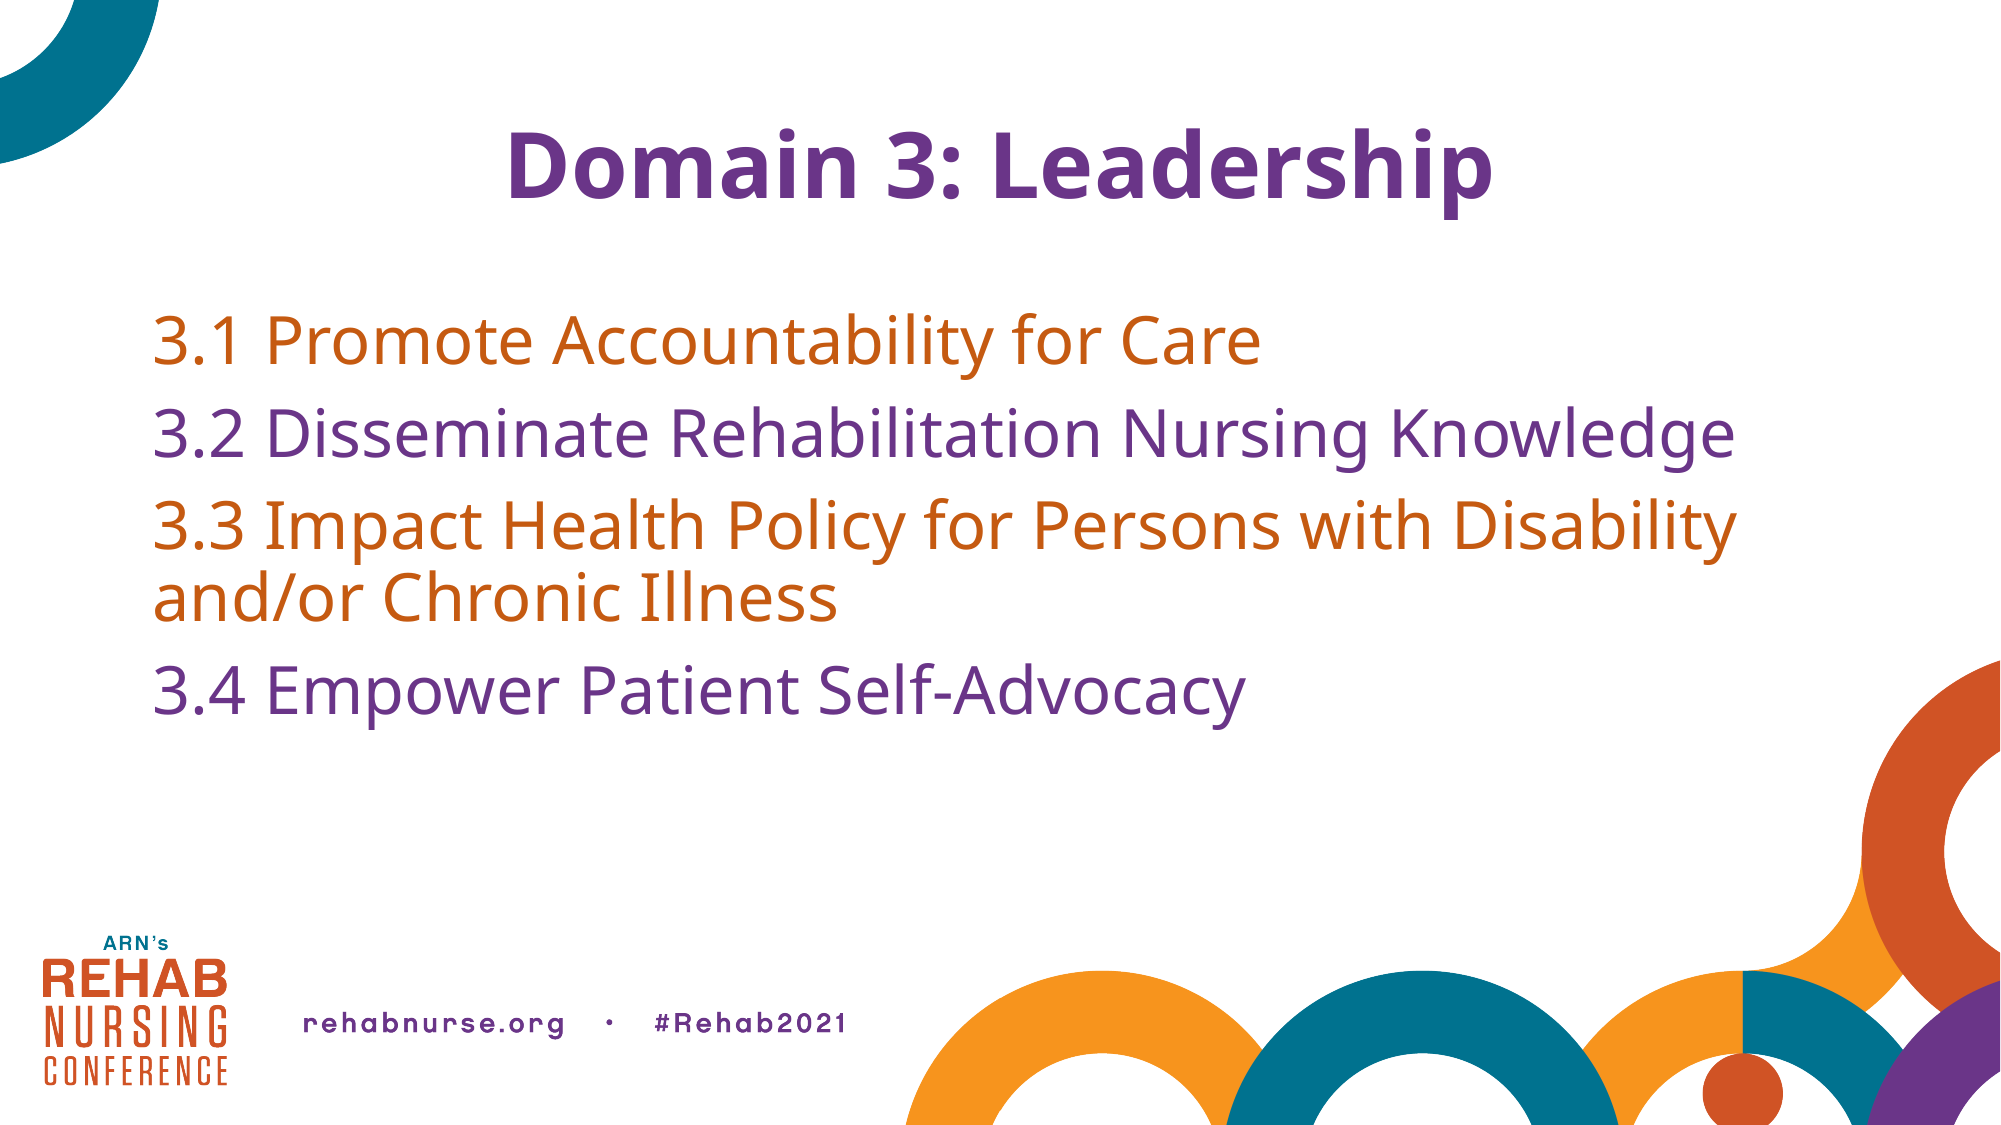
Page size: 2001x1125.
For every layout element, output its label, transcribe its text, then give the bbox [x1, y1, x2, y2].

picture [1315, 1054, 1530, 1125]
picture [0, 0, 2001, 1125]
title Domain 3: Leadership [137, 59, 1863, 278]
picture [1550, 1014, 1851, 1125]
picture [0, 0, 73, 77]
list 3.1 Promote Accountability for Care 3.2 Disseminate Rehabilitation Nursing Knowledge 3.3 Impact Health Policy for Persons with Disability and/or Chronic Illness 3.4 Empower Patient Self-Advocacy [137, 299, 1863, 1014]
